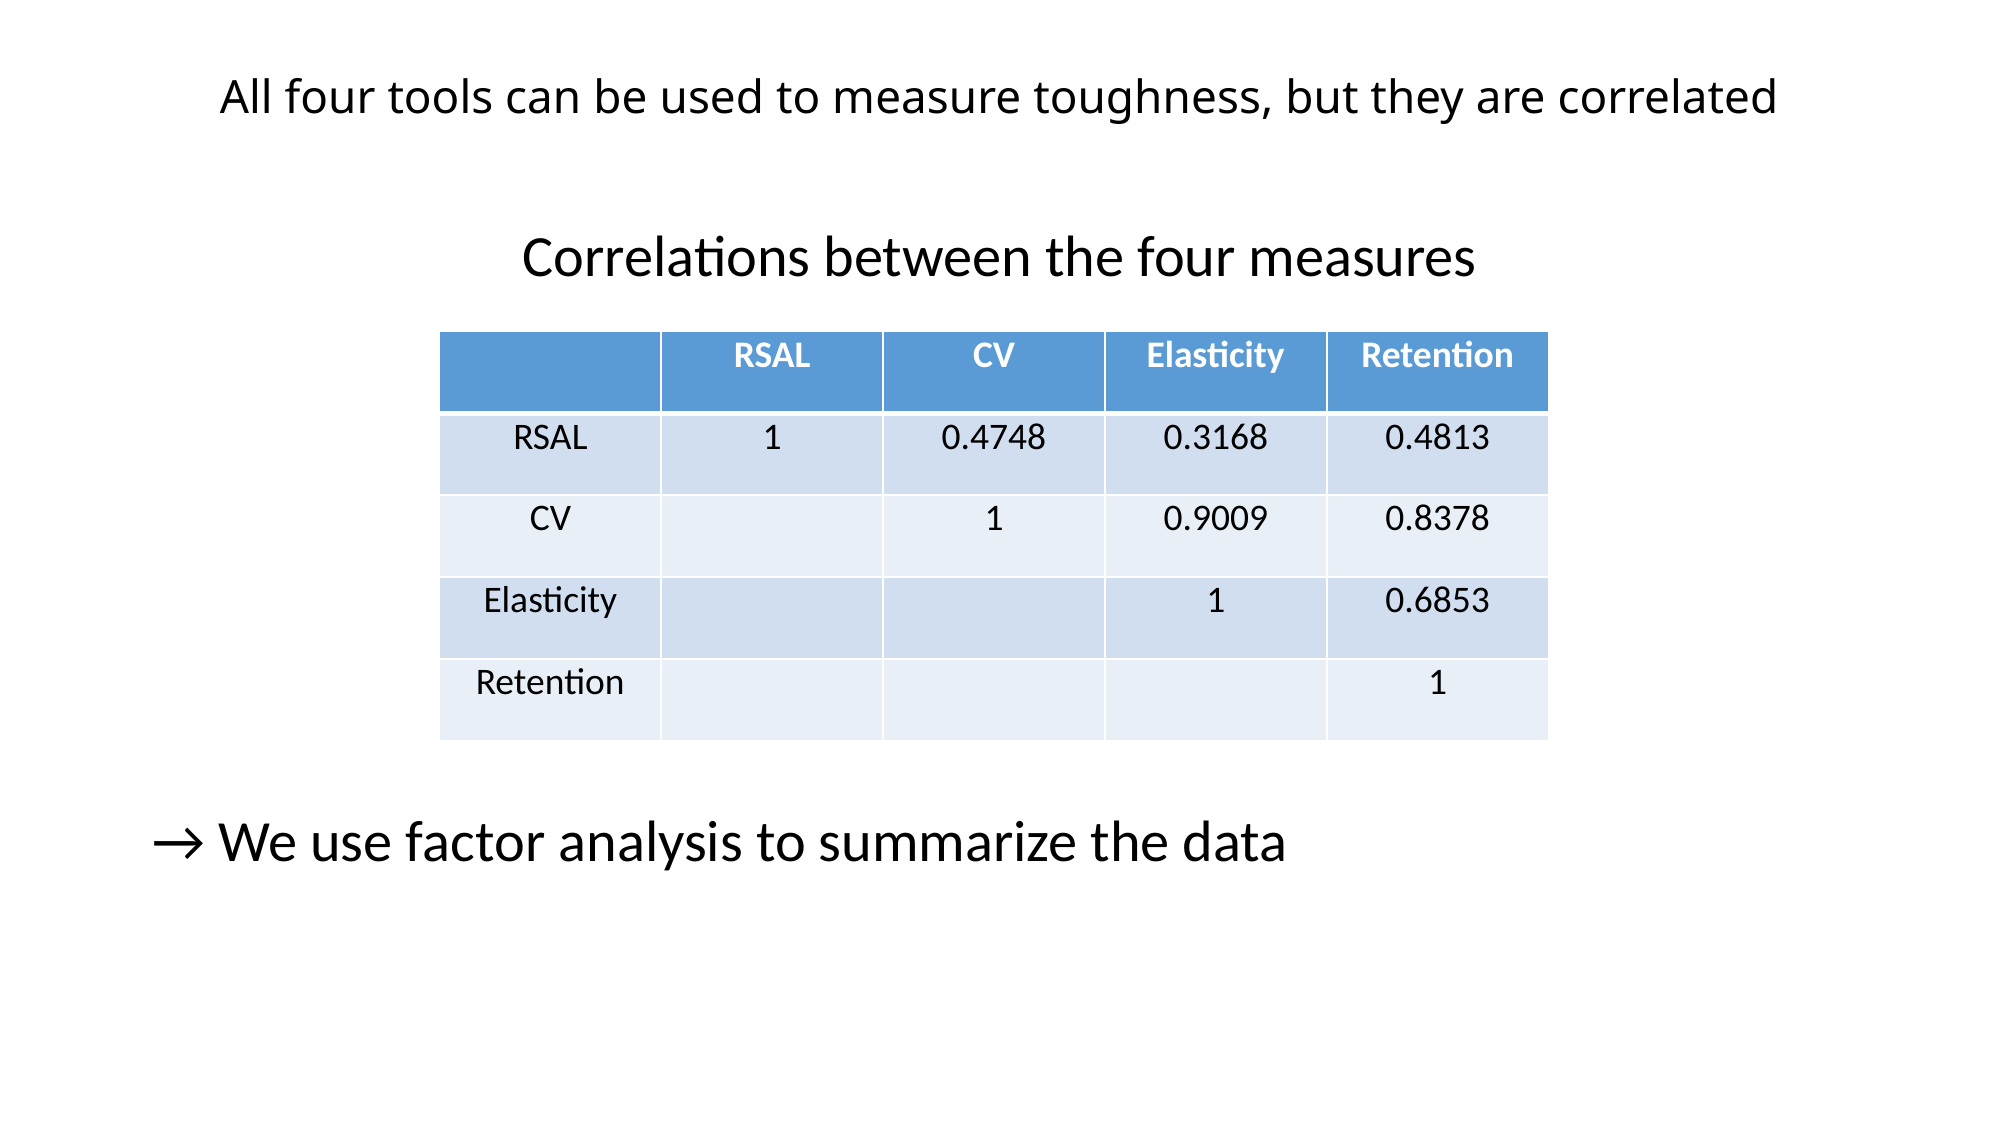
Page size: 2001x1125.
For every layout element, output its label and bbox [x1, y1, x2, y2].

table_cell [440, 496, 660, 576]
table_cell [1106, 496, 1326, 576]
table_cell [662, 496, 882, 576]
table_cell [1328, 578, 1548, 658]
table_header [1328, 332, 1548, 411]
table_cell [1328, 416, 1548, 494]
table_cell [1328, 496, 1548, 576]
table_cell [884, 496, 1104, 576]
table_cell [440, 578, 660, 658]
table_cell [662, 660, 882, 740]
table_cell [1328, 660, 1548, 740]
table_cell [662, 578, 882, 658]
table_header [1106, 332, 1326, 411]
table_header [662, 332, 882, 411]
title [137, 59, 1863, 137]
table_cell [884, 578, 1104, 658]
table_cell [884, 416, 1104, 494]
table_header [884, 332, 1104, 411]
table_header [440, 332, 660, 411]
list [137, 218, 1863, 1014]
table_cell [662, 416, 882, 494]
table_cell [1106, 578, 1326, 658]
table_cell [1106, 660, 1326, 740]
table_cell [1106, 416, 1326, 494]
table_cell [440, 660, 660, 740]
table_cell [440, 416, 660, 494]
table_cell [884, 660, 1104, 740]
